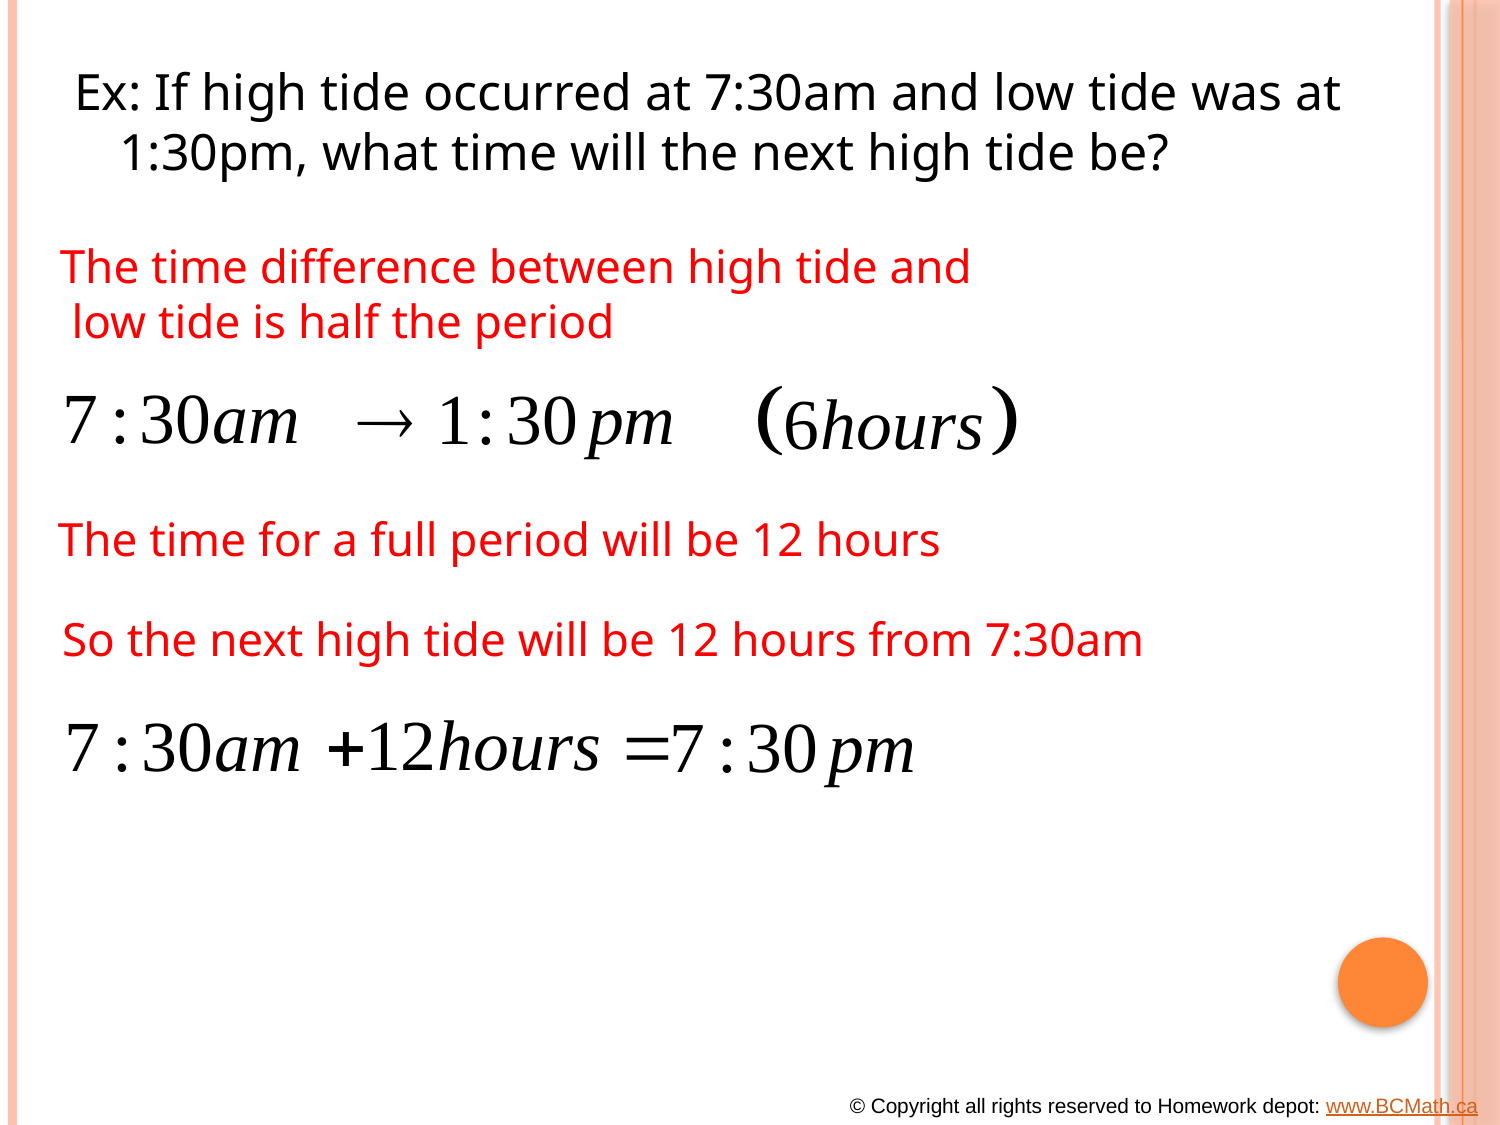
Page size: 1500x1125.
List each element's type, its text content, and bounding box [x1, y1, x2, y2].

text_box The time for a full period will be 12 hours [43, 503, 957, 574]
text_box © Copyright all rights reserved to Homework depot: www.BCMath.ca [835, 1084, 1499, 1125]
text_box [53, 382, 314, 461]
text_box So the next high tide will be 12 hours from 7:30am [47, 603, 1160, 674]
list Ex: If high tide occurred at 7:30am and low tide was at 1:30pm, what time will the next high tide be? [59, 53, 1429, 200]
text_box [660, 710, 927, 801]
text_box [315, 704, 670, 788]
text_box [55, 710, 309, 789]
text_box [347, 383, 686, 474]
text_box The time difference between high tide and low tide is half the period [45, 230, 988, 355]
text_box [747, 376, 1024, 489]
